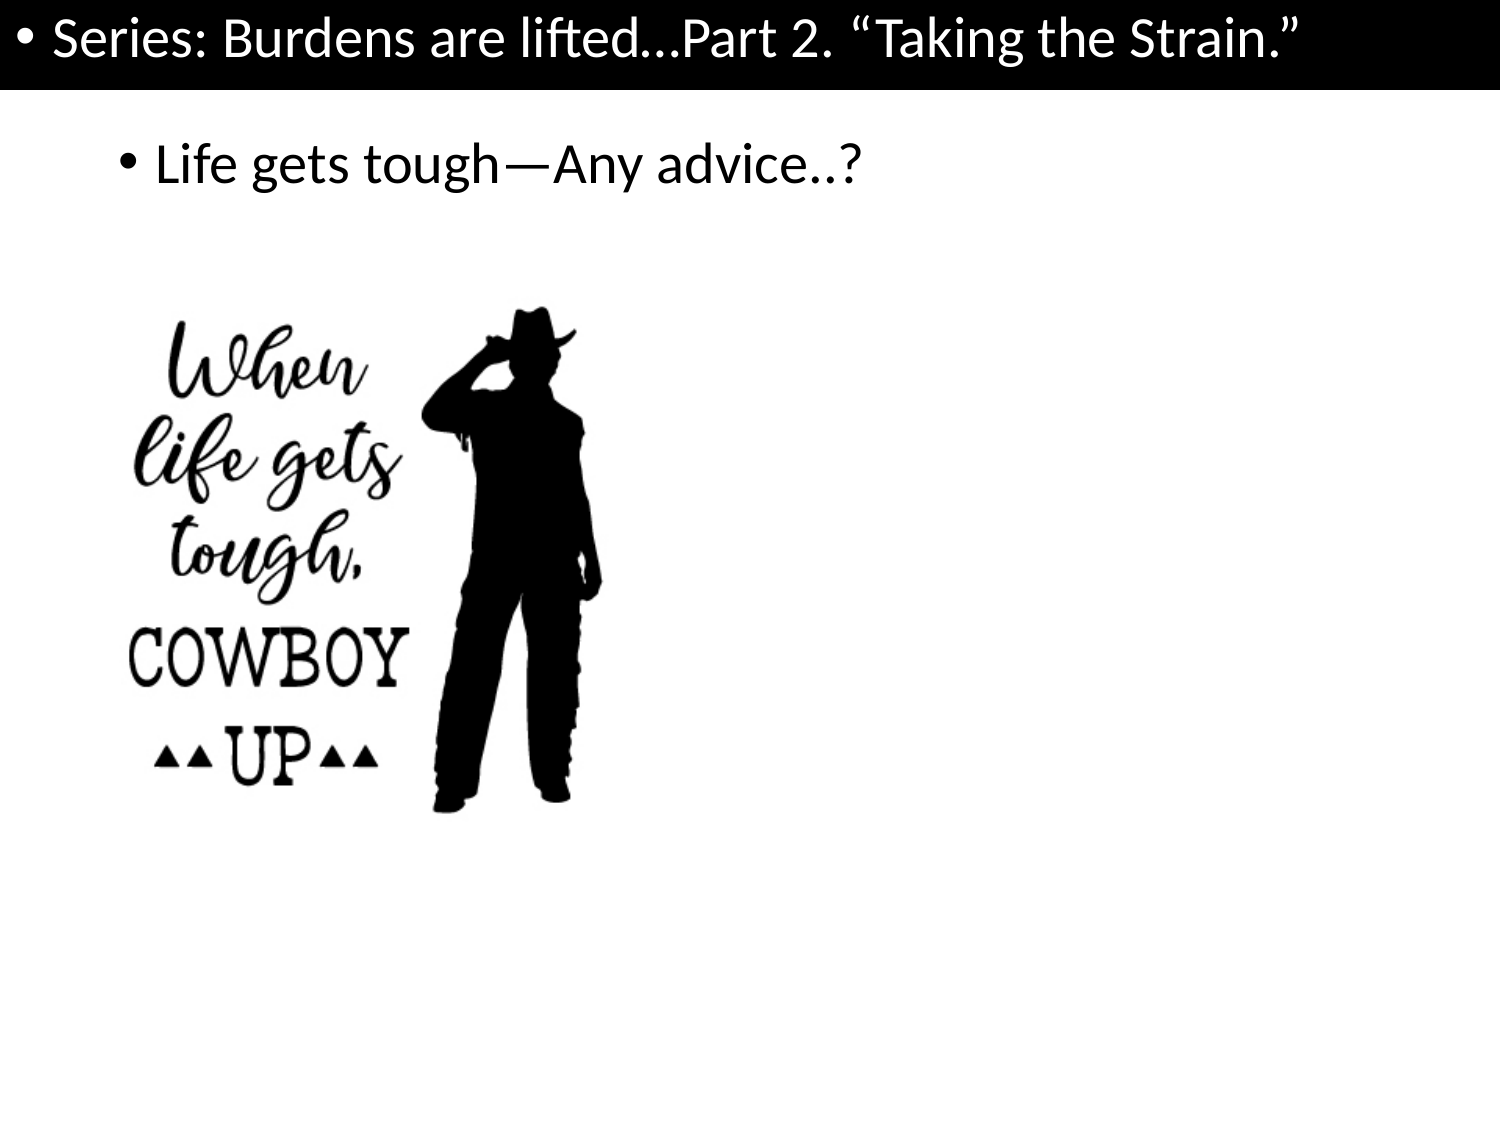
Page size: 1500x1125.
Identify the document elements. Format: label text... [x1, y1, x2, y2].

text_box Series: Burdens are lifted…Part 2. “Taking the Strain.” [0, 0, 1500, 90]
list Life gets tough—Any advice..? [103, 125, 1397, 276]
picture [103, 260, 656, 865]
